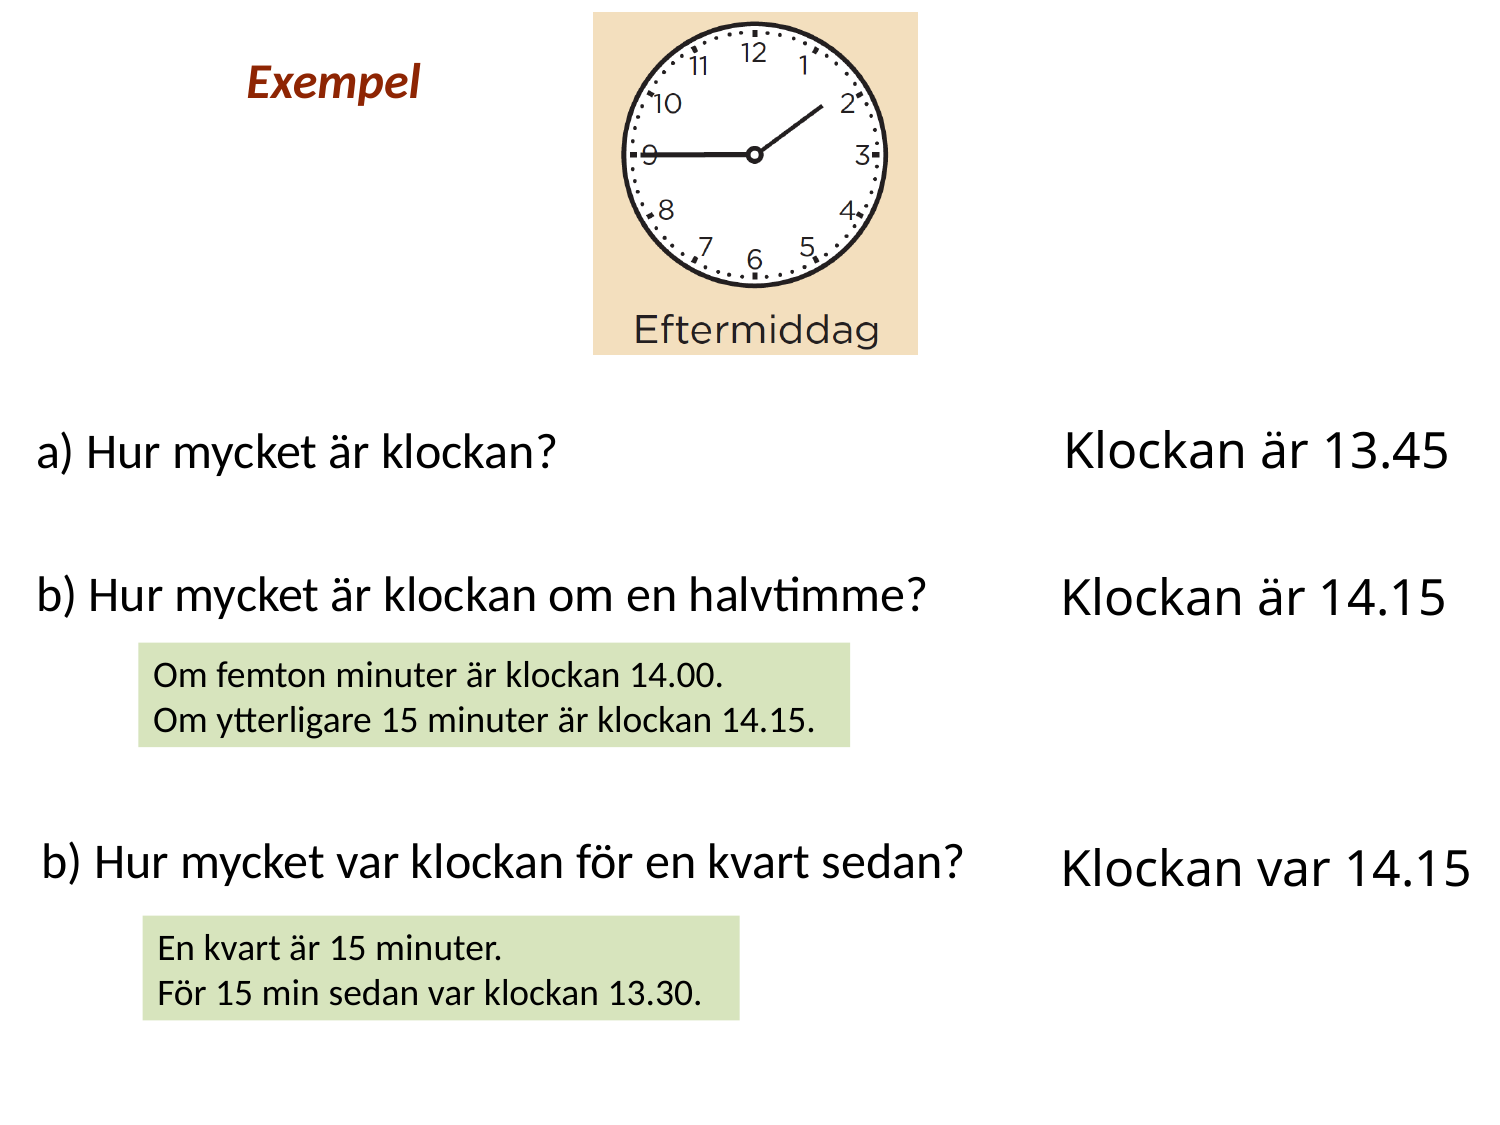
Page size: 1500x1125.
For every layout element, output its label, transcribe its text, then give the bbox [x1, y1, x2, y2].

text_box Klockan var 14.15 [1045, 829, 1500, 905]
text_box b) Hur mycket är klockan om en halvtimme? [21, 553, 1113, 629]
text_box b) Hur mycket var klockan för en kvart sedan? [26, 820, 1118, 896]
text_box Klockan är 14.15 [1045, 557, 1500, 633]
picture [593, 12, 918, 355]
text_box Om femton minuter är klockan 14.00. Om ytterligare 15 minuter är klockan 14.15. [138, 642, 851, 748]
text_box Klockan är 13.45 [1048, 411, 1500, 487]
text_box a) Hur mycket är klockan? [21, 410, 968, 486]
text_box En kvart är 15 minuter. För 15 min sedan var klockan 13.30. [142, 915, 740, 1021]
text_box Exempel [231, 41, 436, 116]
